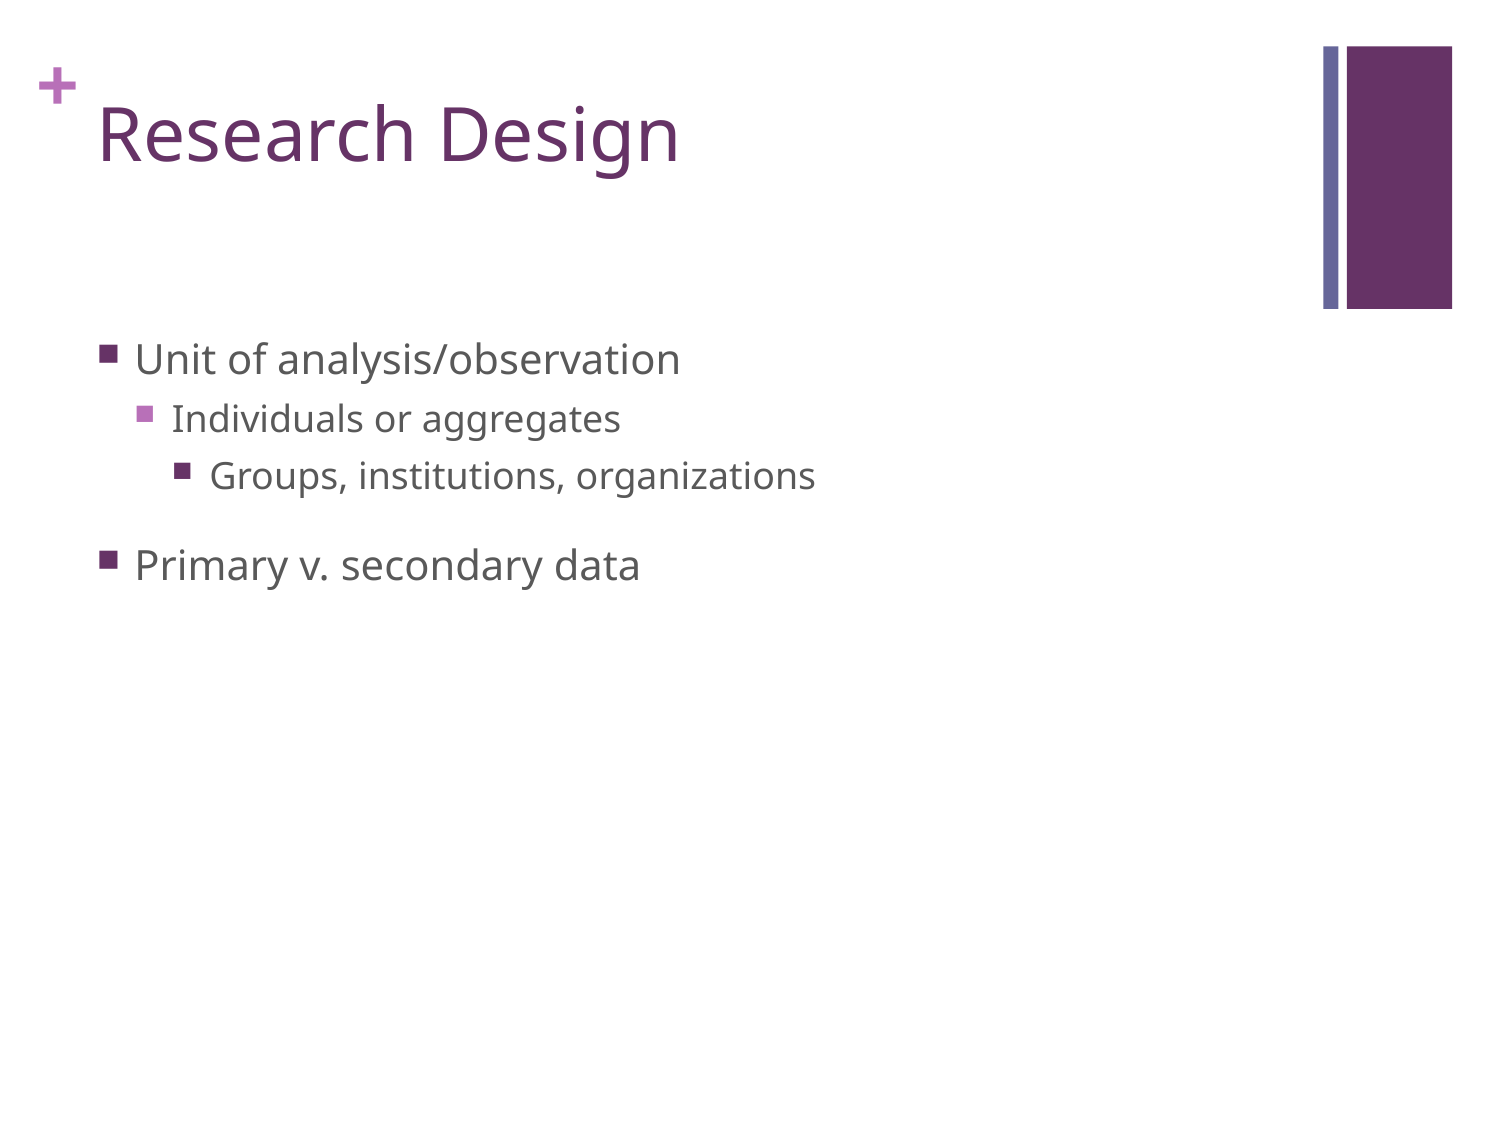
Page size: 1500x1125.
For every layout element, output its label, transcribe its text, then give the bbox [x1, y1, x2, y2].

list Unit of analysis/observation Individuals or aggregates Groups, institutions, organizations Primary v. secondary data [81, 324, 1322, 1005]
title Research Design [81, 79, 1322, 263]
